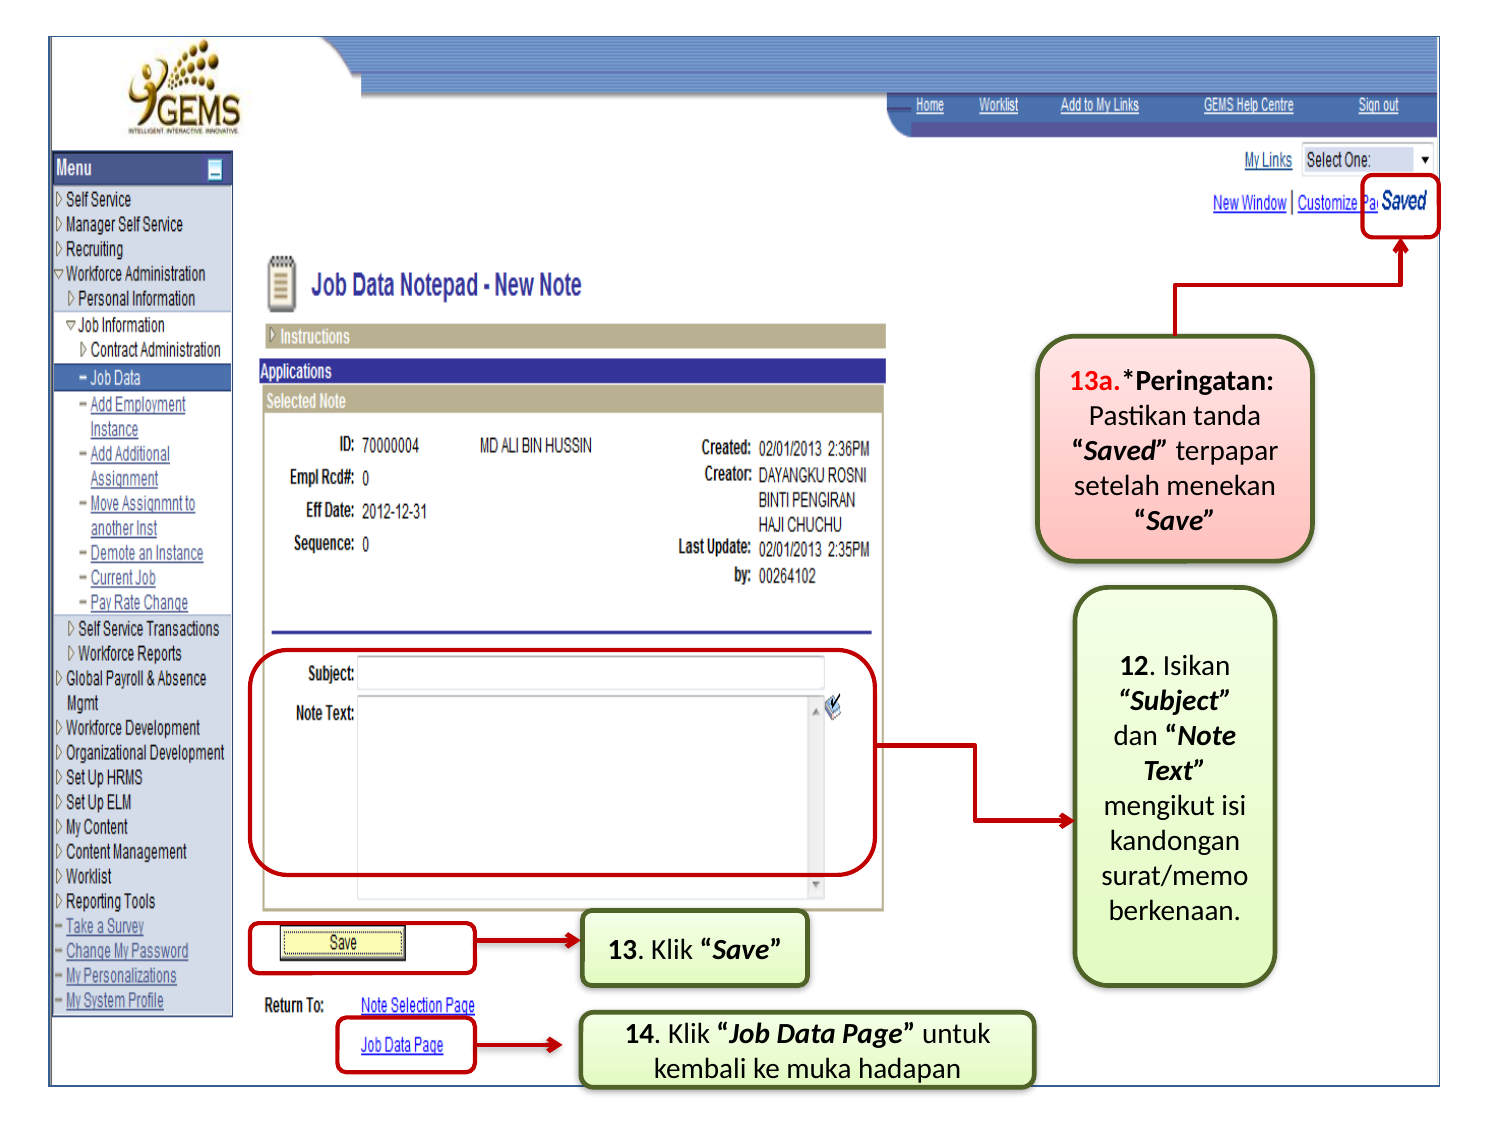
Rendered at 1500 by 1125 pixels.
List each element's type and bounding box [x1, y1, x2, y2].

picture [49, 37, 1440, 1086]
text_box [1238, 173, 1338, 400]
text_box [874, 745, 1076, 821]
